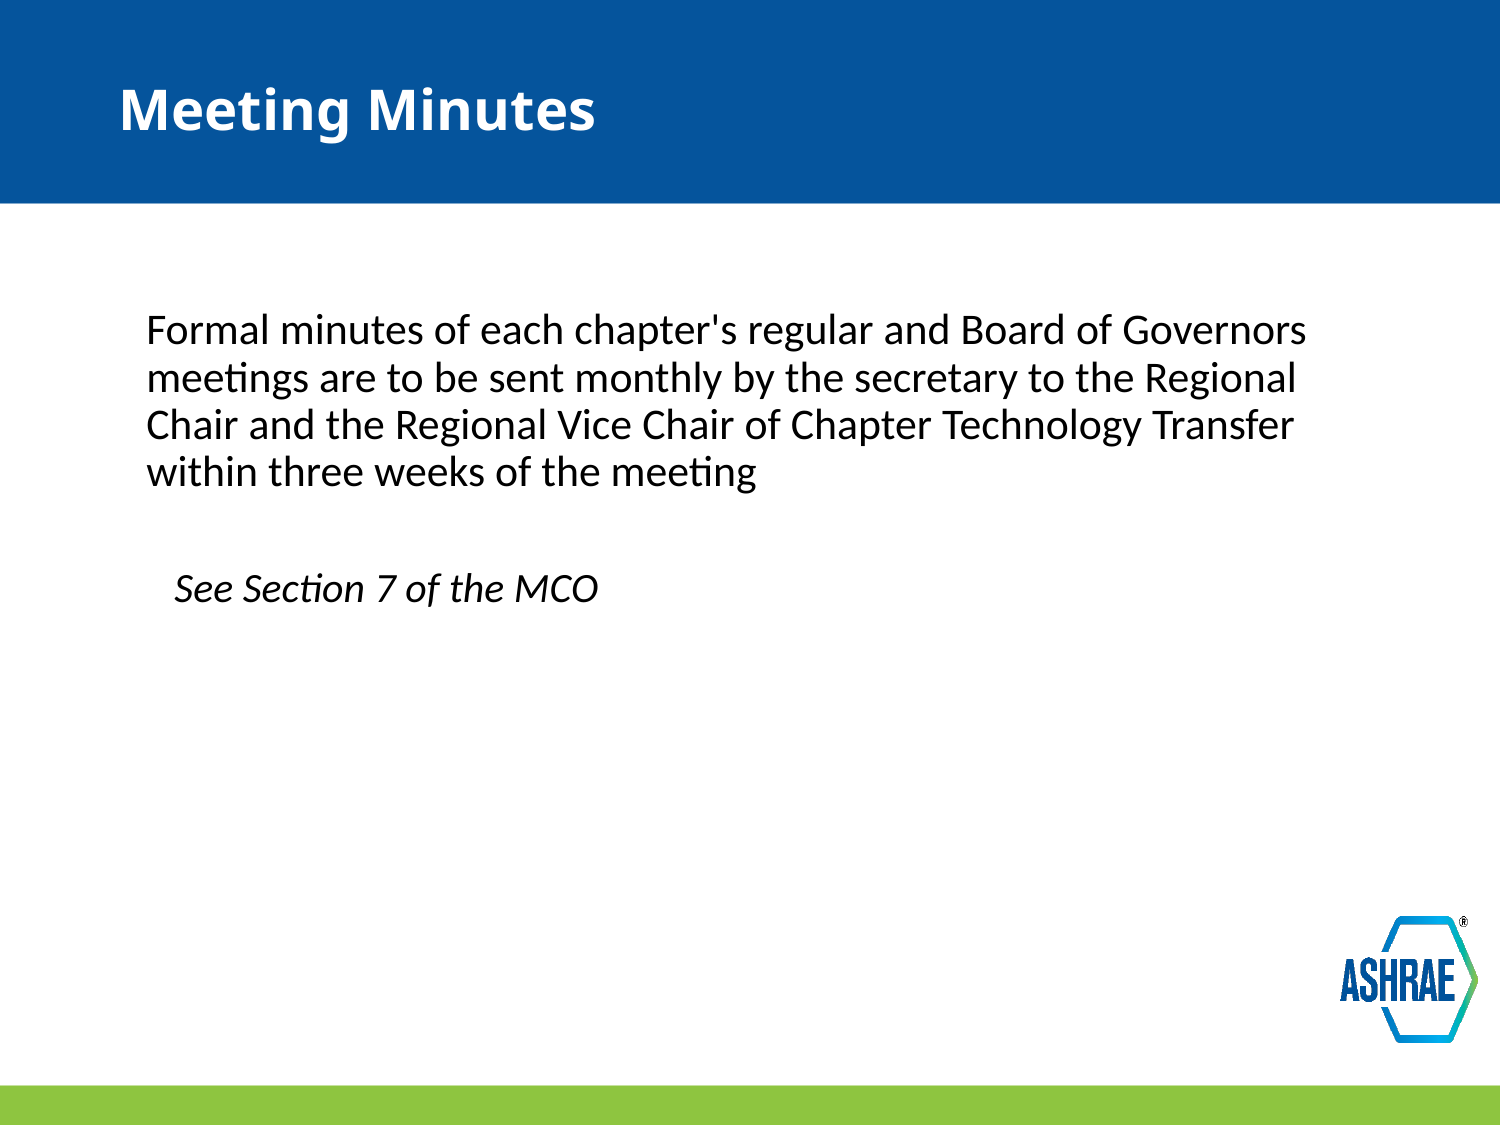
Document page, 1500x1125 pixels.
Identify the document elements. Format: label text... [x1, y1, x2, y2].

title Meeting Minutes [103, 59, 1397, 166]
picture [0, 0, 1500, 1125]
list Formal minutes of each chapter's regular and Board of Governors meetings are to be sent monthly by the secretary to the Regional Chair and the Regional Vice Chair of Chapter Technology Transfer within three weeks of the meeting See Section 7 of the MCO [103, 299, 1397, 1014]
